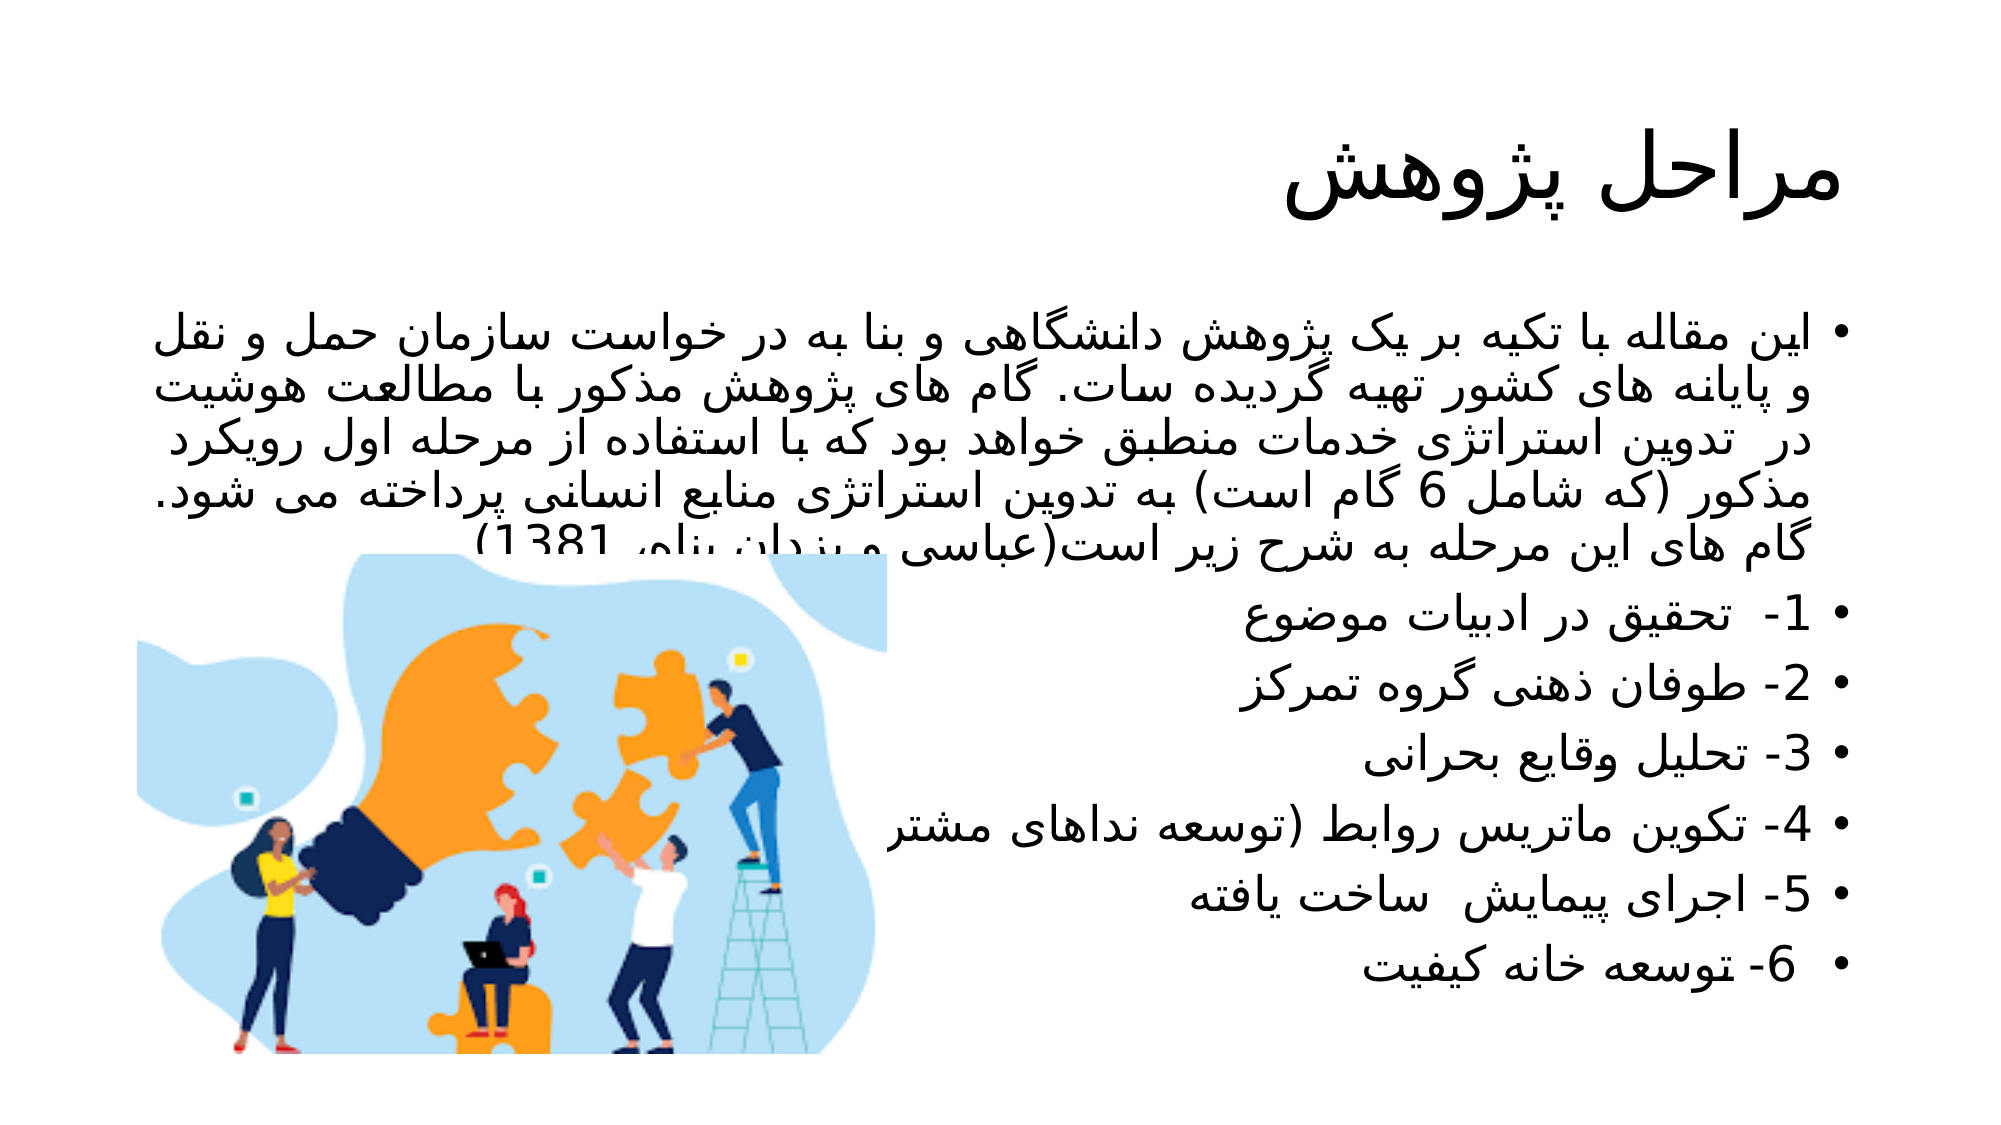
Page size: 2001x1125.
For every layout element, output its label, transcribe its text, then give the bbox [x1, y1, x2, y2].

title مراحل پژوهش [137, 59, 1863, 278]
list این مقاله با تکیه بر یک پژوهش دانشگاهی و بنا به در خواست سازمان حمل و نقل و پایانه های کشور تهیه گردیده سات. گام های پژوهش مذکور با مطالعت هوشیت در تدوین استراتژی خدمات منطبق خواهد بود که با استفاده از مرحله اول رویکرد مذکور (که شامل 6 گام است) به تدوین استراتژی منابع انسانی پرداخته می شود. گام های این مرحله به شرح زیر است(عباسی و یزدان پناه، 1381) 1- تحقیق در ادبیات موضوع 2- طوفان ذهنی گروه تمرکز 3- تحلیل وقایع بحرانی 4- تکوین ماتریس روابط (توسعه نداهای مشتریان) 5- اجرای پیمایش ساخت یافته 6- توسعه خانه کیفیت [137, 299, 1863, 1014]
picture [137, 554, 887, 1054]
